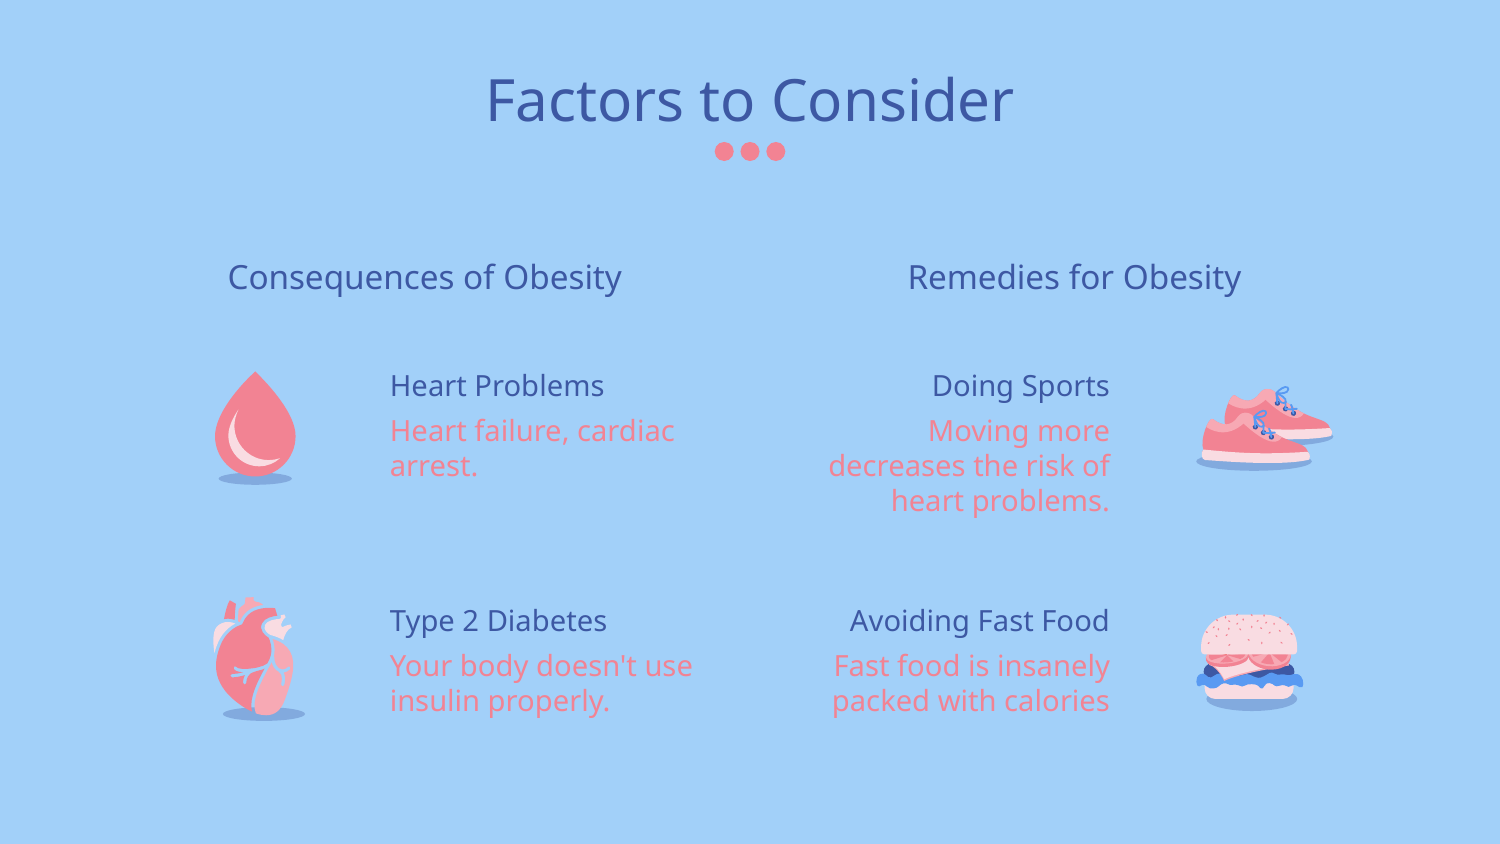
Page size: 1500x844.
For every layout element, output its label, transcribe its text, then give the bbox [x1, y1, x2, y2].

title Factors to Consider [0, 48, 1500, 142]
title Doing Sports [785, 352, 1126, 396]
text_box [1193, 612, 1305, 712]
subtitle Heart failure, cardiac arrest. [374, 396, 715, 491]
text_box Consequences of Obesity [179, 241, 672, 304]
subtitle Your body doesn't use insulin properly. [374, 631, 715, 726]
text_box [1195, 385, 1334, 472]
title Avoiding Fast Food [785, 587, 1126, 631]
text_box Remedies for Obesity [828, 241, 1321, 304]
subtitle Fast food is insanely packed with calories [785, 631, 1126, 726]
title Type 2 Diabetes [374, 587, 715, 631]
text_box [207, 596, 306, 722]
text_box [214, 371, 296, 486]
subtitle Moving more decreases the risk of heart problems. [785, 396, 1126, 491]
title Heart Problems [374, 352, 715, 396]
